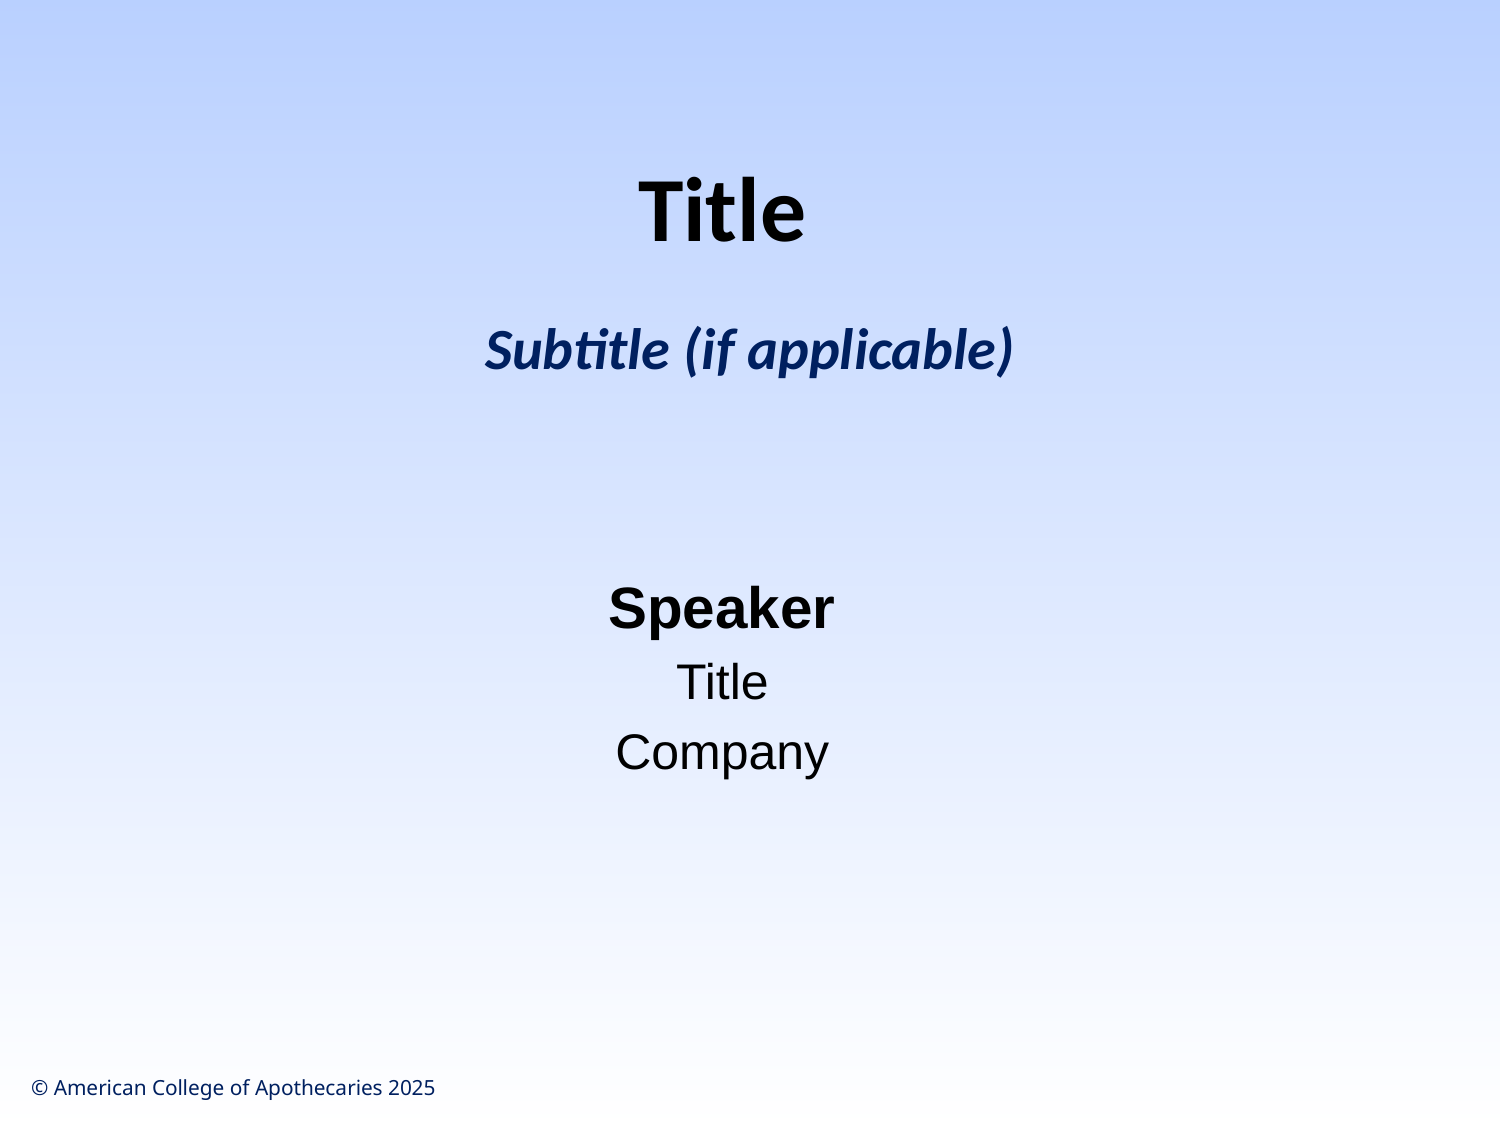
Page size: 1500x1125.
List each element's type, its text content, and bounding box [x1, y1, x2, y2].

text_box Speaker Title Company [74, 562, 1371, 850]
title Title [57, 84, 1388, 326]
subtitle Subtitle (if applicable) [225, 303, 1275, 485]
